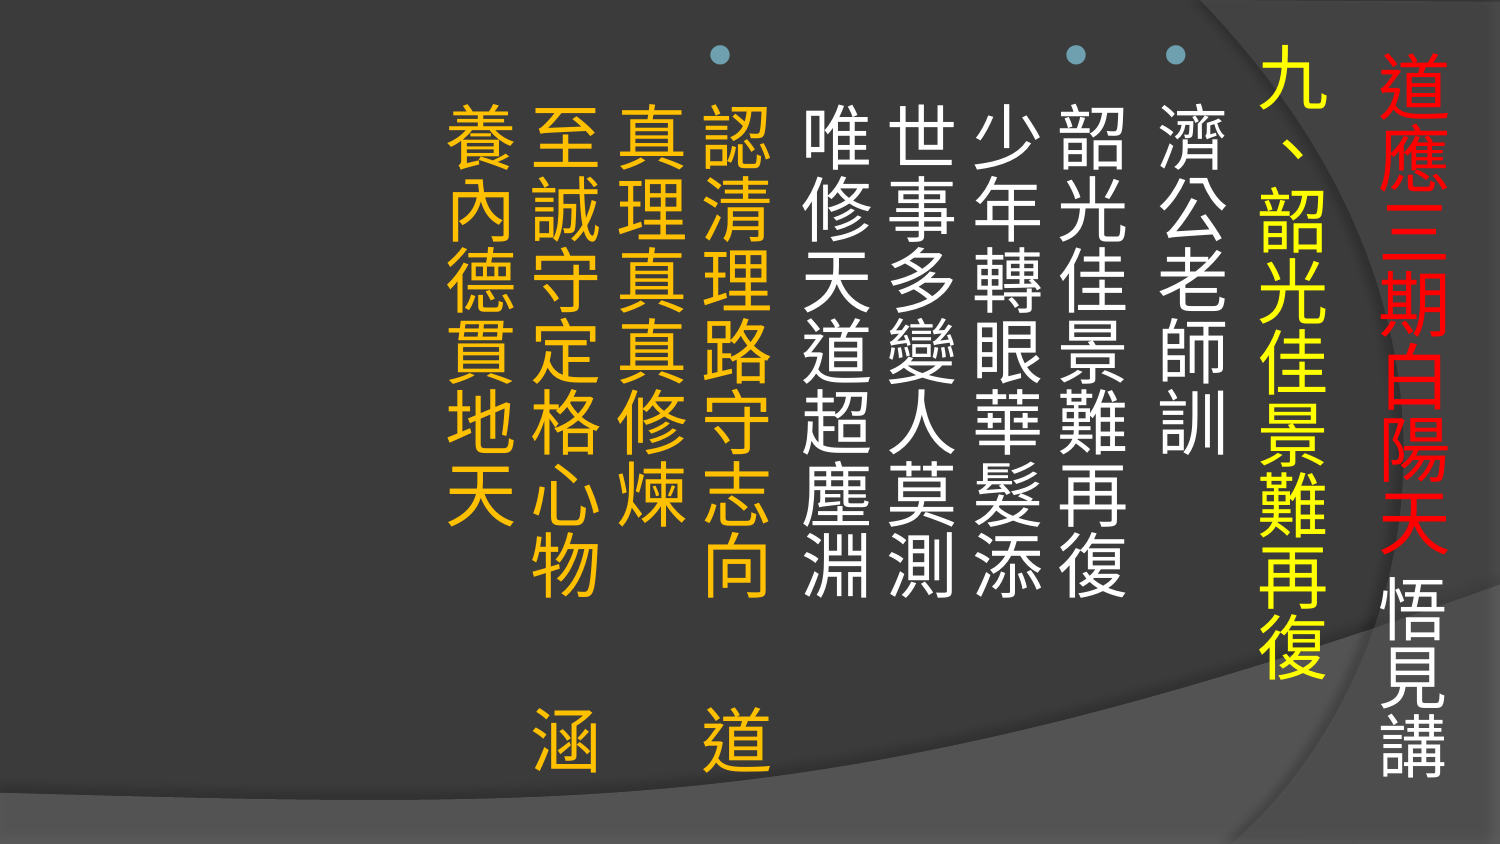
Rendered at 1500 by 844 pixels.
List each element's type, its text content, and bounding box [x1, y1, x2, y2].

title 道應三期白陽天 悟見講 [1352, 20, 1473, 812]
list 九、韶光佳景難再復 濟公老師訓 韶光佳景難再復 少年轉眼華髮添 世事多變人莫測 唯修天道超塵淵 認清理路守志向 道真理真真修煉 至誠守定格心物 涵養內德貫地天 [29, 21, 1353, 825]
